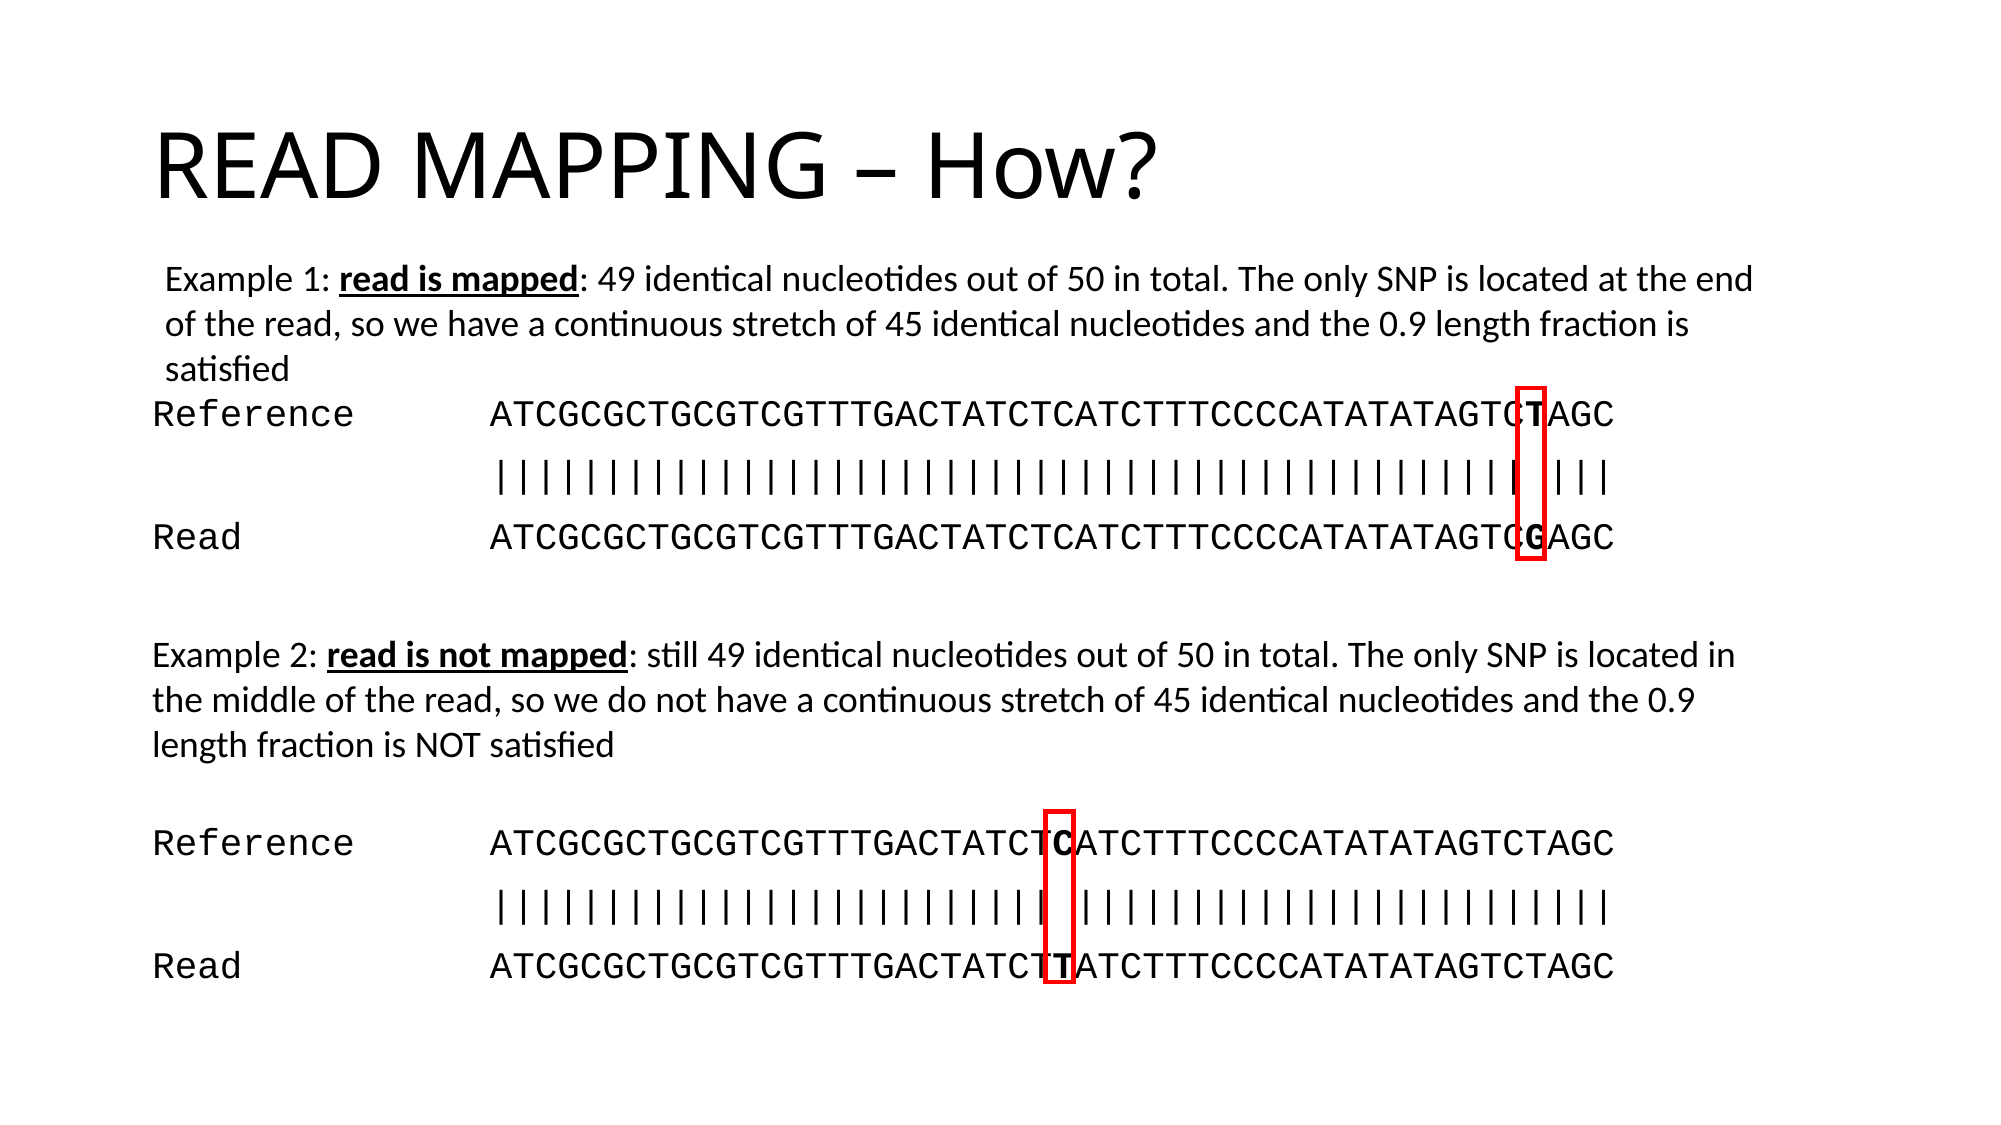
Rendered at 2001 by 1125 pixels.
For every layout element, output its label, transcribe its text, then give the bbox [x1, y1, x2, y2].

text_box [1516, 387, 1546, 560]
text_box [1045, 810, 1074, 983]
text_box Example 1: read is mapped: 49 identical nucleotides out of 50 in total. The only SNP is located at the end of the read, so we have a continuous stretch of 45 identical nucleotides and the 0.9 length fraction is satisfied [149, 246, 1787, 397]
list Reference ATCGCGCTGCGTCGTTTGACTATCTCATCTTTCCCCATATATAGTCTAGC |||||||||||||||||||||||||||||||||||||||||||||| ||| Read ATCGCGCTGCGTCGTTTGACTATCTCATCTTTCCCCATATATAGTCGAGC Reference ATCGCGCTGCGTCGTTTGACTATCTCATCTTTCCCCATATATAGTCTAGC ||||||||||||||||||||||||| |||||||||||||||||||||||| Read ATCGCGCTGCGTCGTTTGACTATCTTATCTTTCCCCATATATAGTCTAGC [137, 386, 1806, 1011]
title READ MAPPING – How? [137, 59, 1863, 278]
text_box Example 2: read is not mapped: still 49 identical nucleotides out of 50 in total. The only SNP is located in the middle of the read, so we do not have a continuous stretch of 45 identical nucleotides and the 0.9 length fraction is NOT satisfied [137, 622, 1774, 773]
